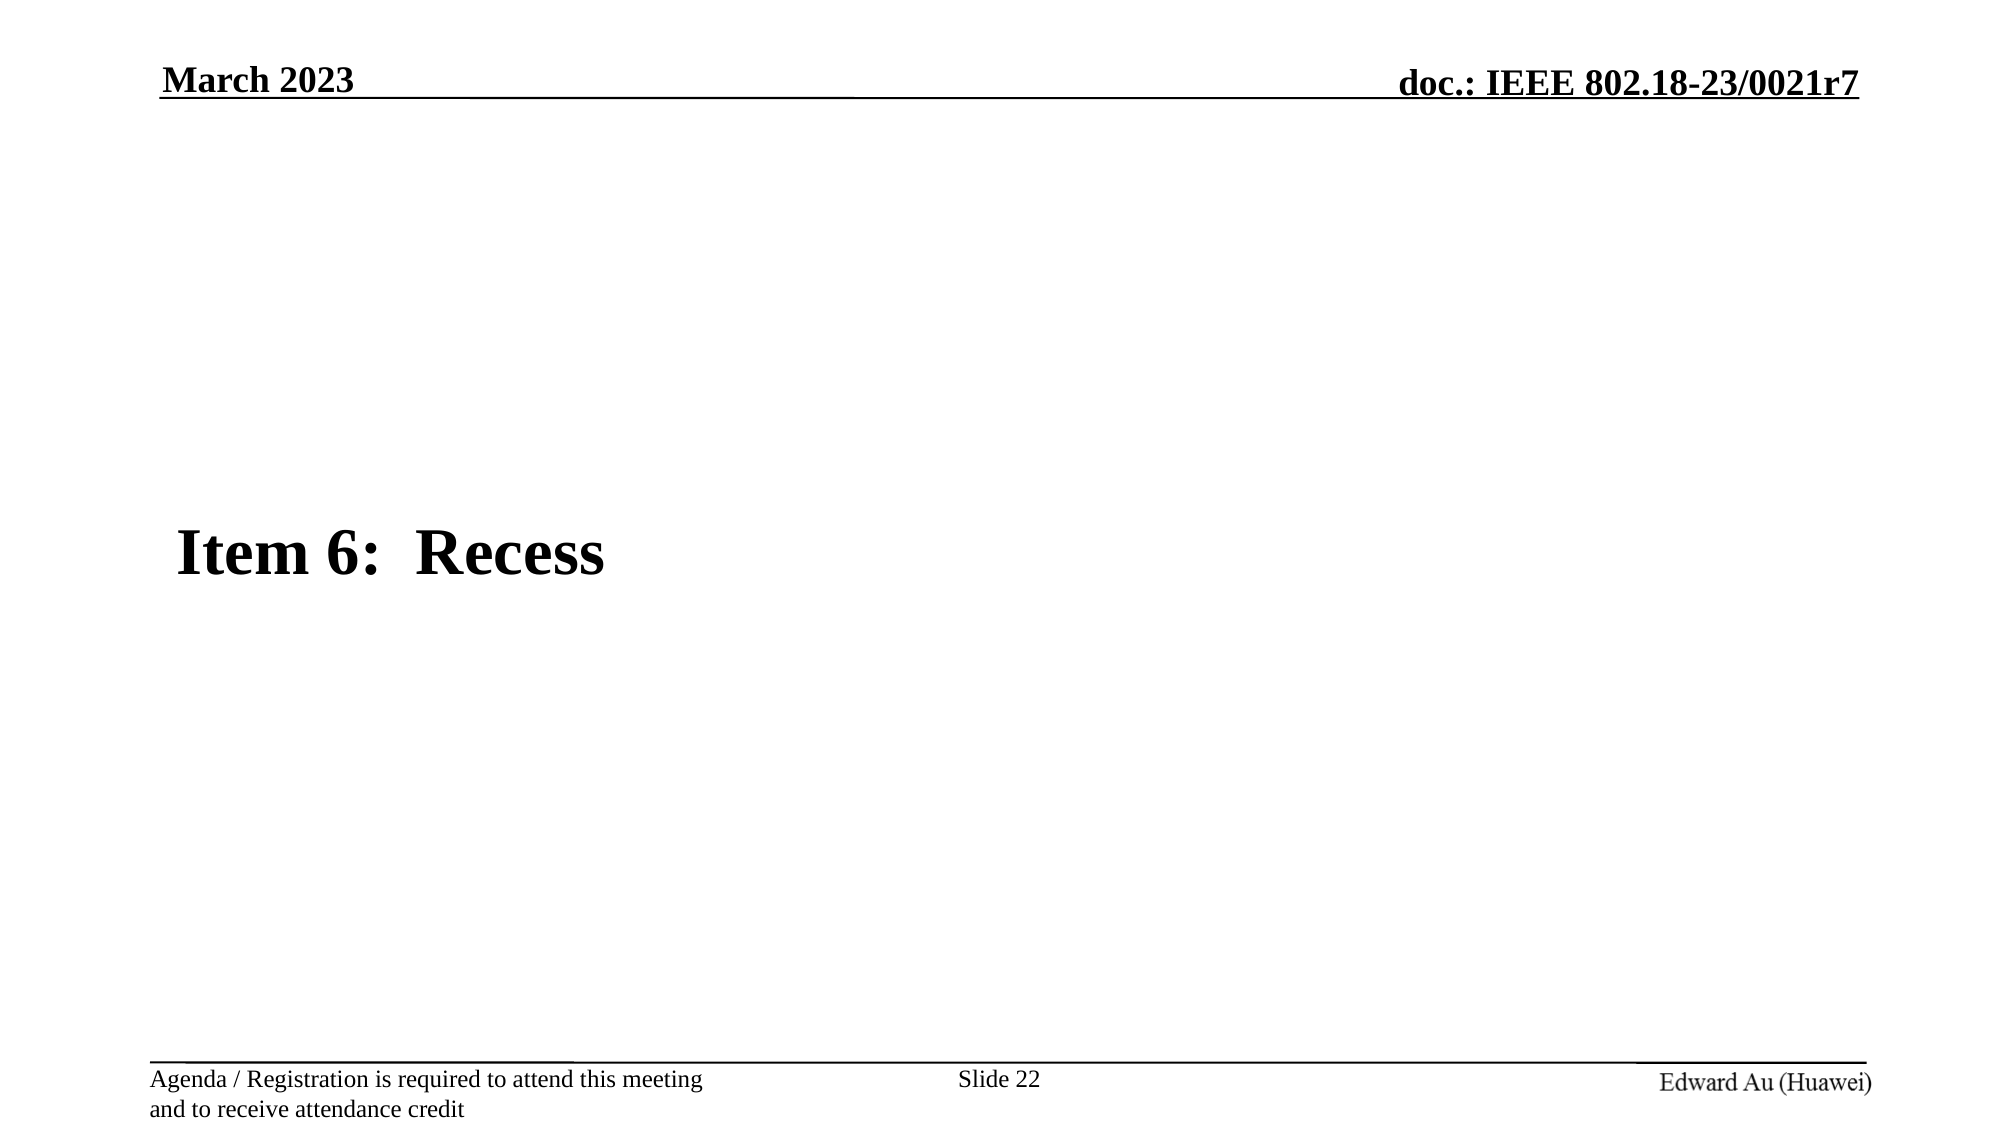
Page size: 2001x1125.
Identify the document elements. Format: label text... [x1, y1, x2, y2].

slide_number Slide 22 [933, 1061, 1067, 1123]
picture [1174, 1058, 1887, 1113]
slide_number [161, 54, 526, 101]
text_box Item 6: Recess [162, 500, 1675, 675]
